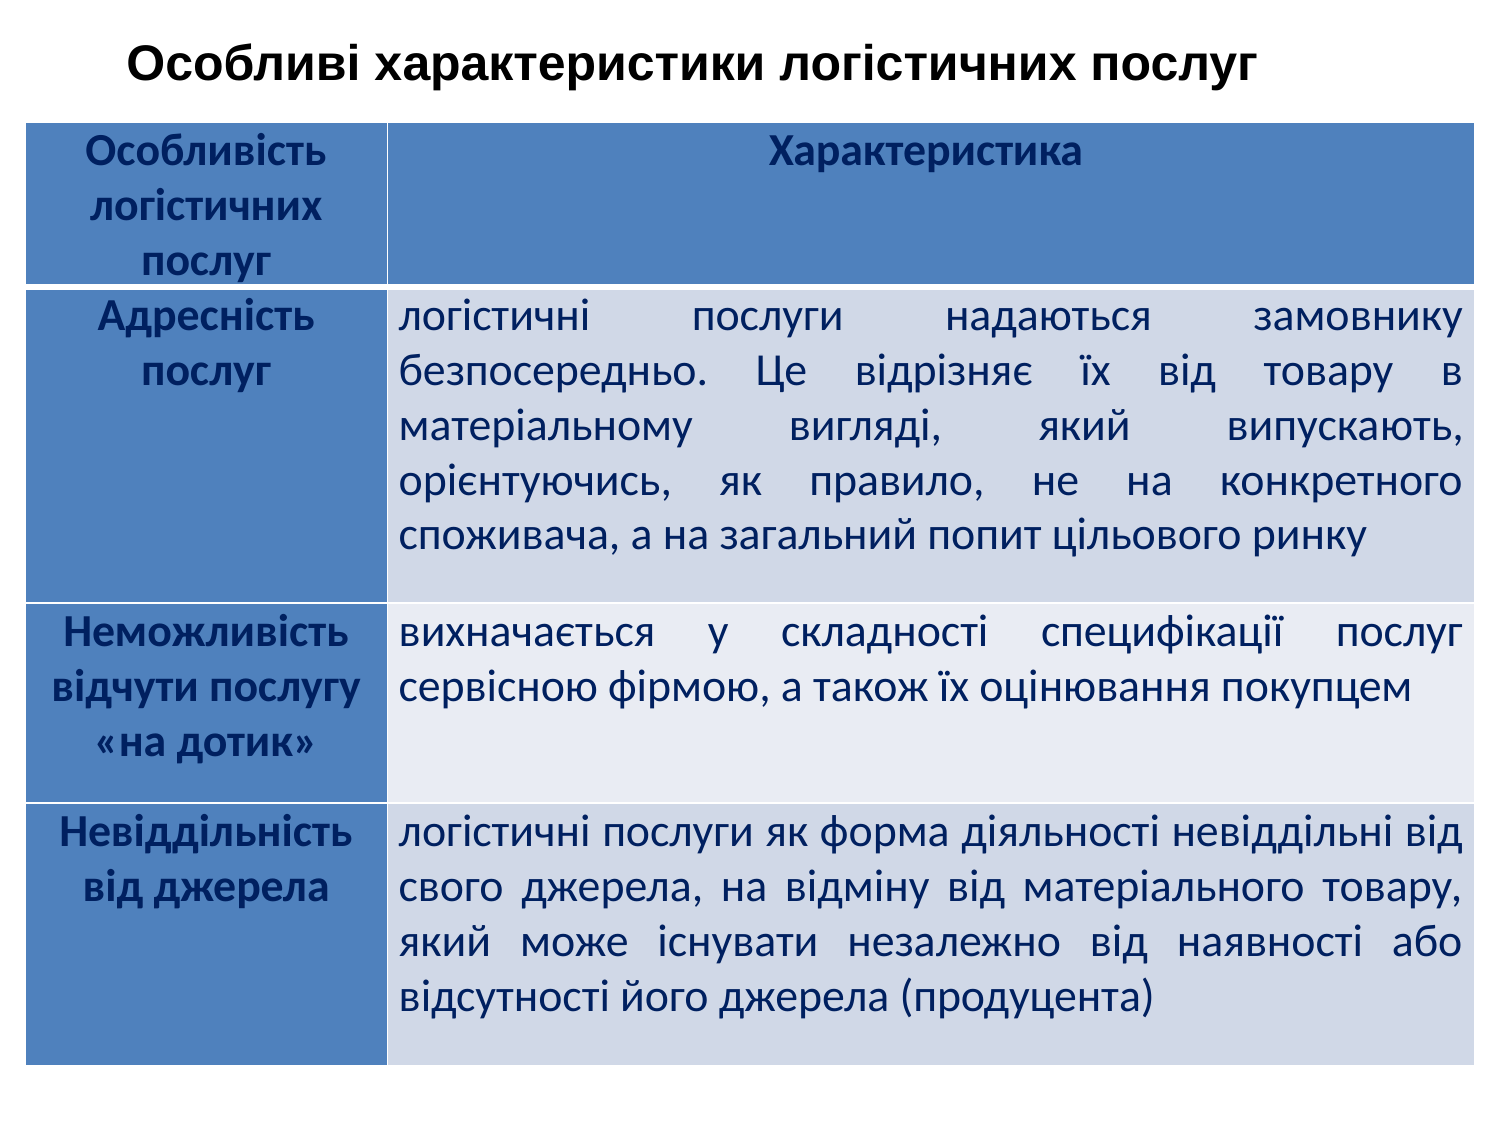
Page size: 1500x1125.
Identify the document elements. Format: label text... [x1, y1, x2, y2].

table_cell Адресність послуг [26, 290, 387, 602]
text_box Особливі характеристики логістичних послуг [37, 23, 1438, 98]
table_cell логістичні послуги надаються замовнику безпосередньо. Це відрізняє їх від товару в матеріальному вигляді, який випускають, орієнтуючись, як правило, не на конкретного споживача, а на загальний попит цільового ринку [388, 290, 1474, 602]
table_cell Неможливість відчути послугу «на дотик» [26, 604, 387, 802]
table_cell логістичні послуги як форма діяльності невіддільні від свого джерела, на відміну від матеріального товару, який може існувати незалежно від наявності або відсутності його джерела (продуцента) [388, 804, 1474, 1065]
table_header Характеристика [388, 123, 1474, 284]
table_cell Невіддільність від джерела [26, 804, 387, 1065]
table_cell вихначається у складності специфікації послуг сервісною фірмою, а також їх оцінювання покупцем [388, 604, 1474, 802]
table_header Особливість логістичних послуг [26, 123, 387, 284]
